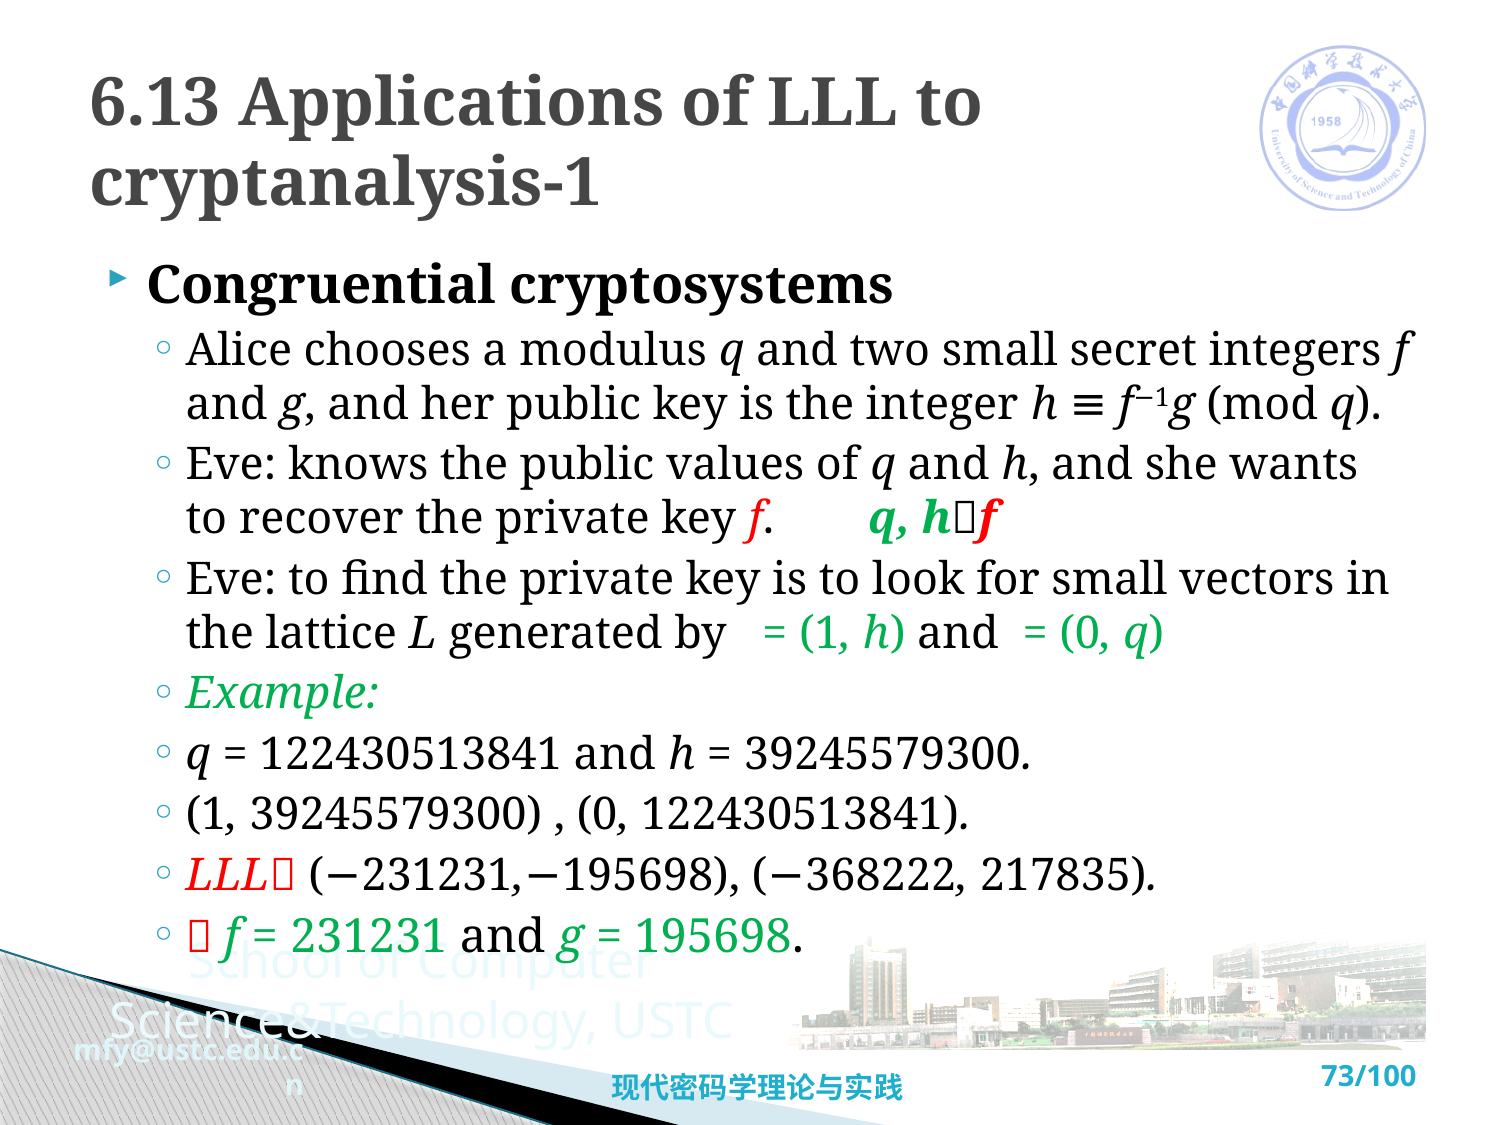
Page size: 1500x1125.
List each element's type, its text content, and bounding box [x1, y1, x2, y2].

title 6.13 Applications of LLL to cryptanalysis-1 [75, 45, 1425, 233]
